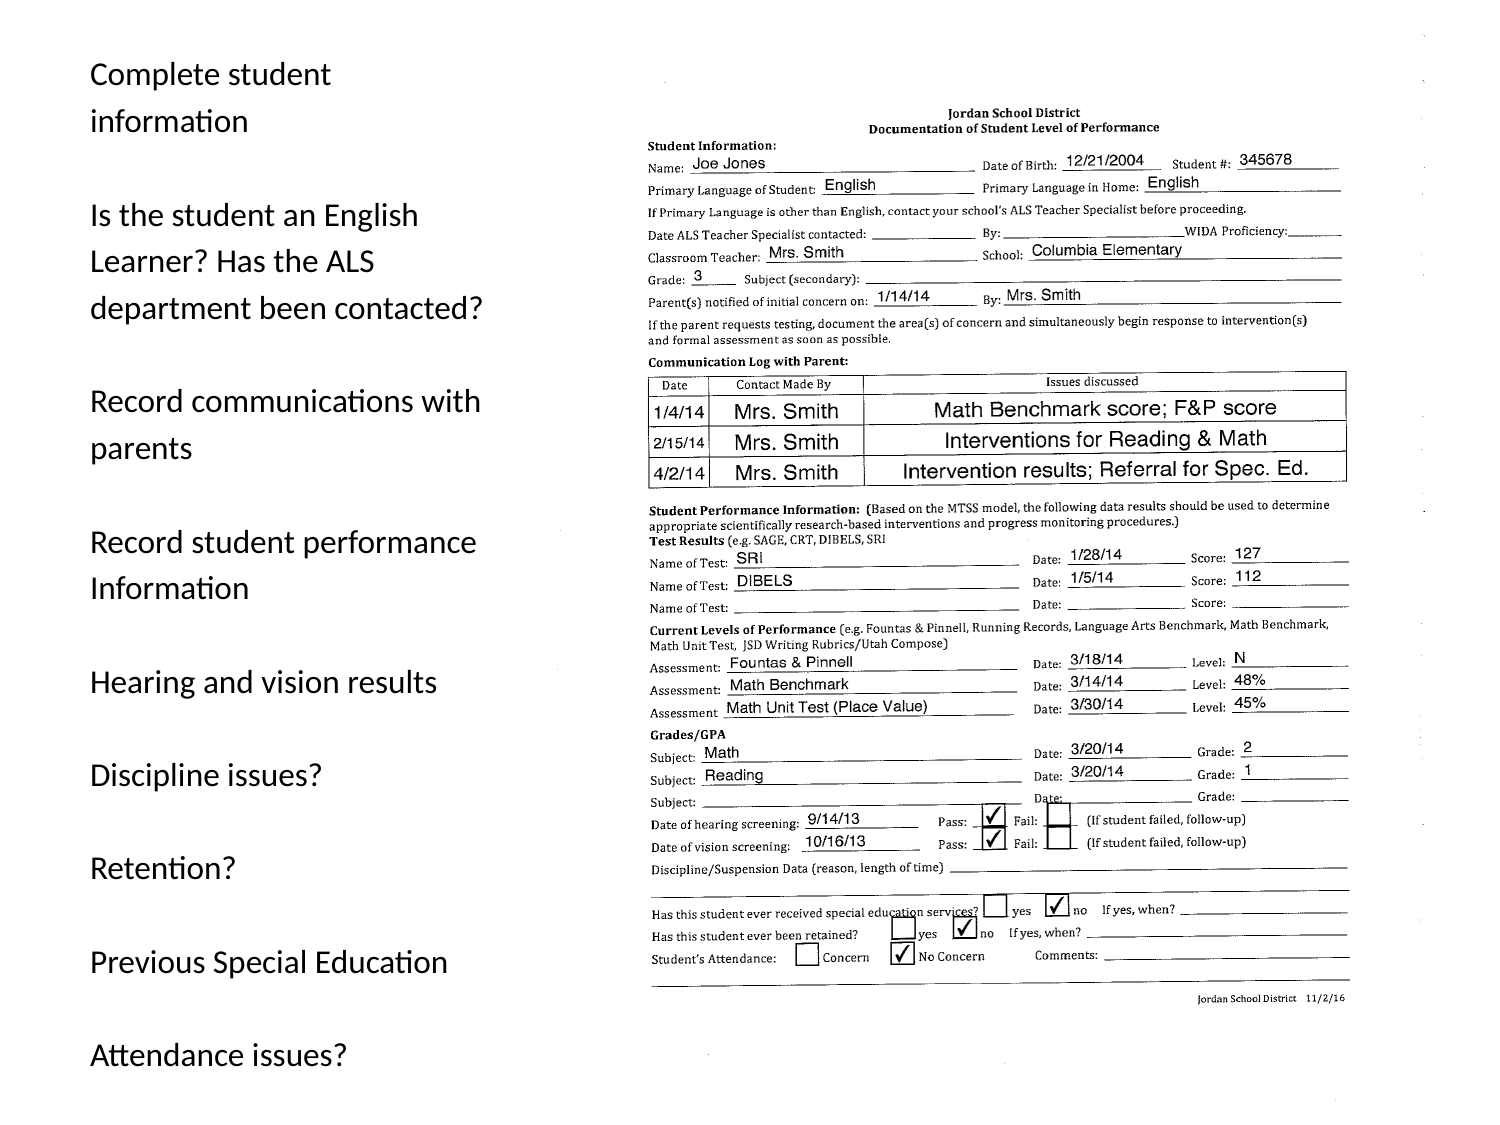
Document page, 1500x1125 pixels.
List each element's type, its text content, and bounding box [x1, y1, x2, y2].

list Complete student information Is the student an English Learner? Has the ALS department been contacted? Record communications with parents Record student performance Information Hearing and vision results Discipline issues? Retention? Previous Special Education Attendance issues? [75, 45, 545, 1089]
picture [550, 22, 1426, 1112]
